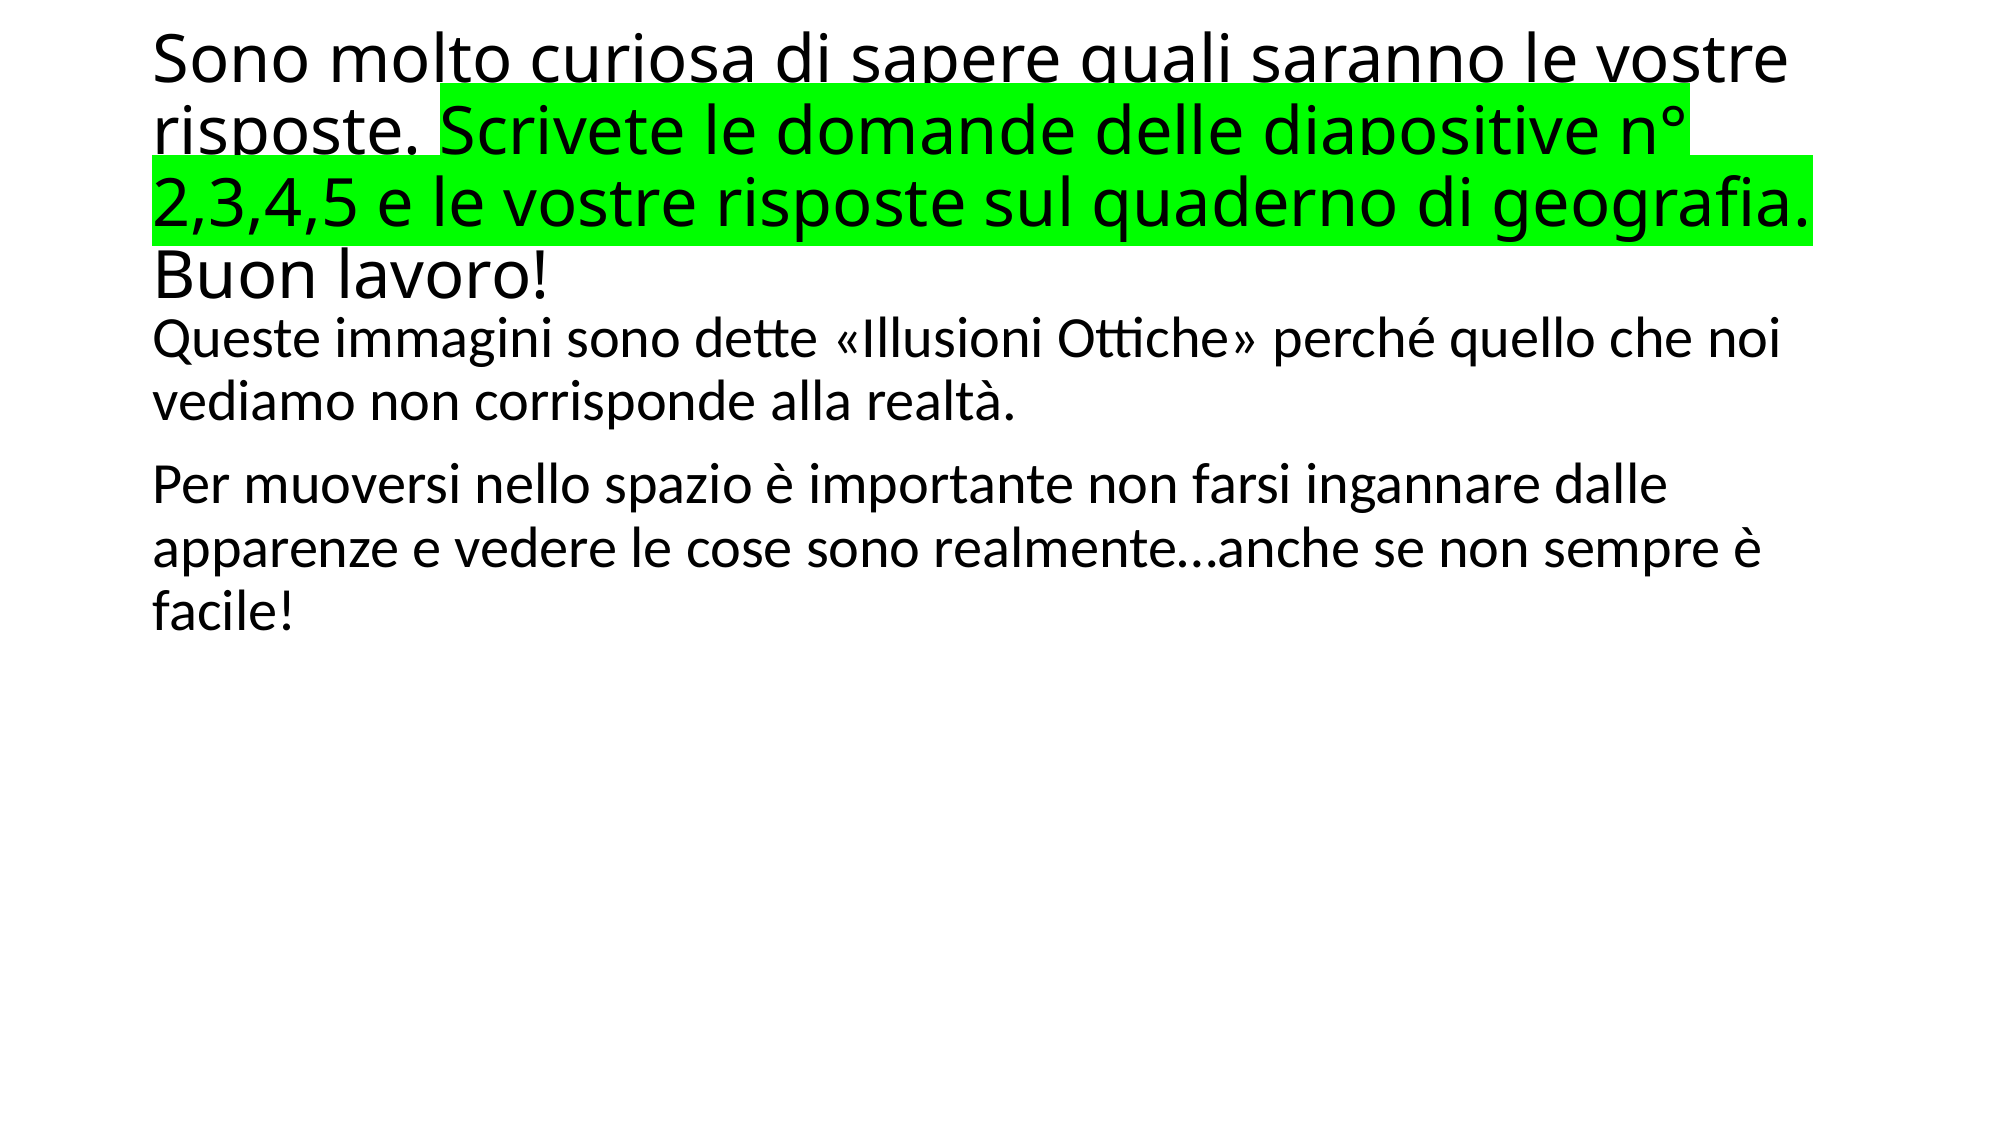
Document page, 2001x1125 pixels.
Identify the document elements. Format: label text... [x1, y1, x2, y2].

list Queste immagini sono dette «Illusioni Ottiche» perché quello che noi vediamo non corrisponde alla realtà. Per muoversi nello spazio è importante non farsi ingannare dalle apparenze e vedere le cose sono realmente…anche se non sempre è facile! [137, 299, 1863, 1014]
title Sono molto curiosa di sapere quali saranno le vostre risposte. Scrivete le domande delle diapositive n° 2,3,4,5 e le vostre risposte sul quaderno di geografia. Buon lavoro! [137, 59, 1863, 278]
